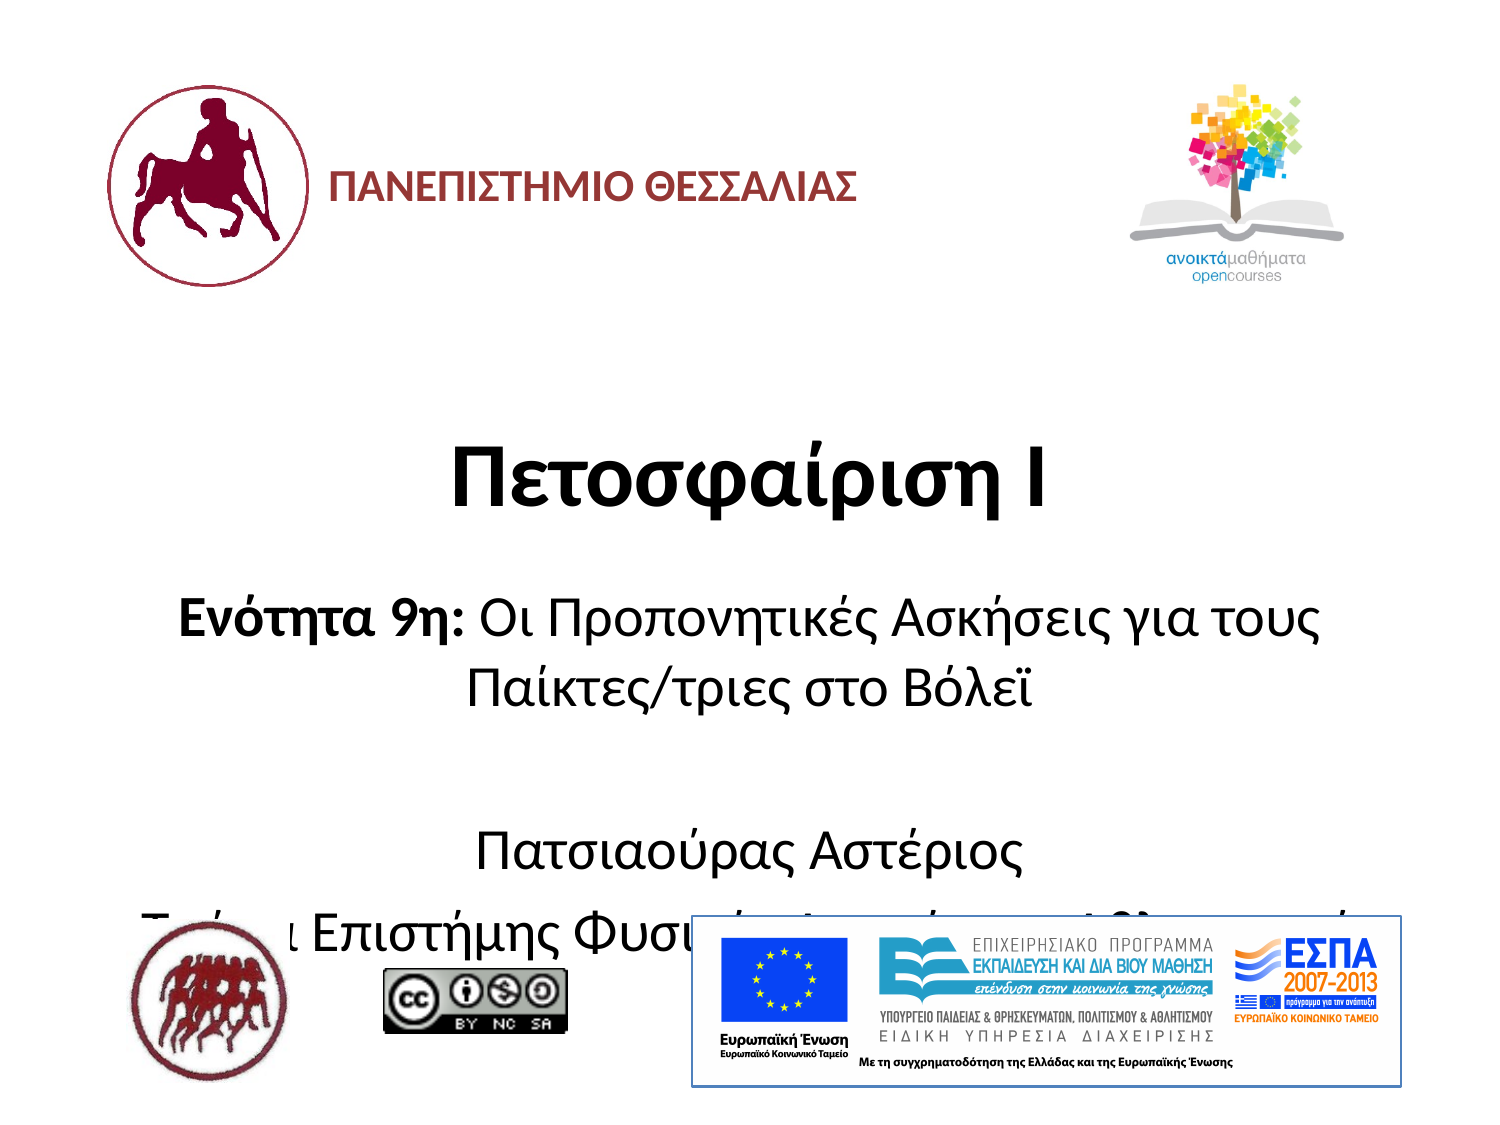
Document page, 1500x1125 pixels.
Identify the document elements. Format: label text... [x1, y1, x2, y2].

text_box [107, 76, 1400, 291]
picture [126, 919, 290, 1083]
title Πετοσφαίριση Ι [112, 349, 1388, 570]
picture [383, 968, 568, 1034]
subtitle Ενότητα 9η: Οι Προπονητικές Ασκήσεις για τους Παίκτες/τριες στο Βόλεϊ Πατσιαούρας Αστέριος Τμήμα Επιστήμης Φυσικής Αγωγής και Αθλητισμού [112, 570, 1388, 858]
picture [692, 916, 1400, 1086]
